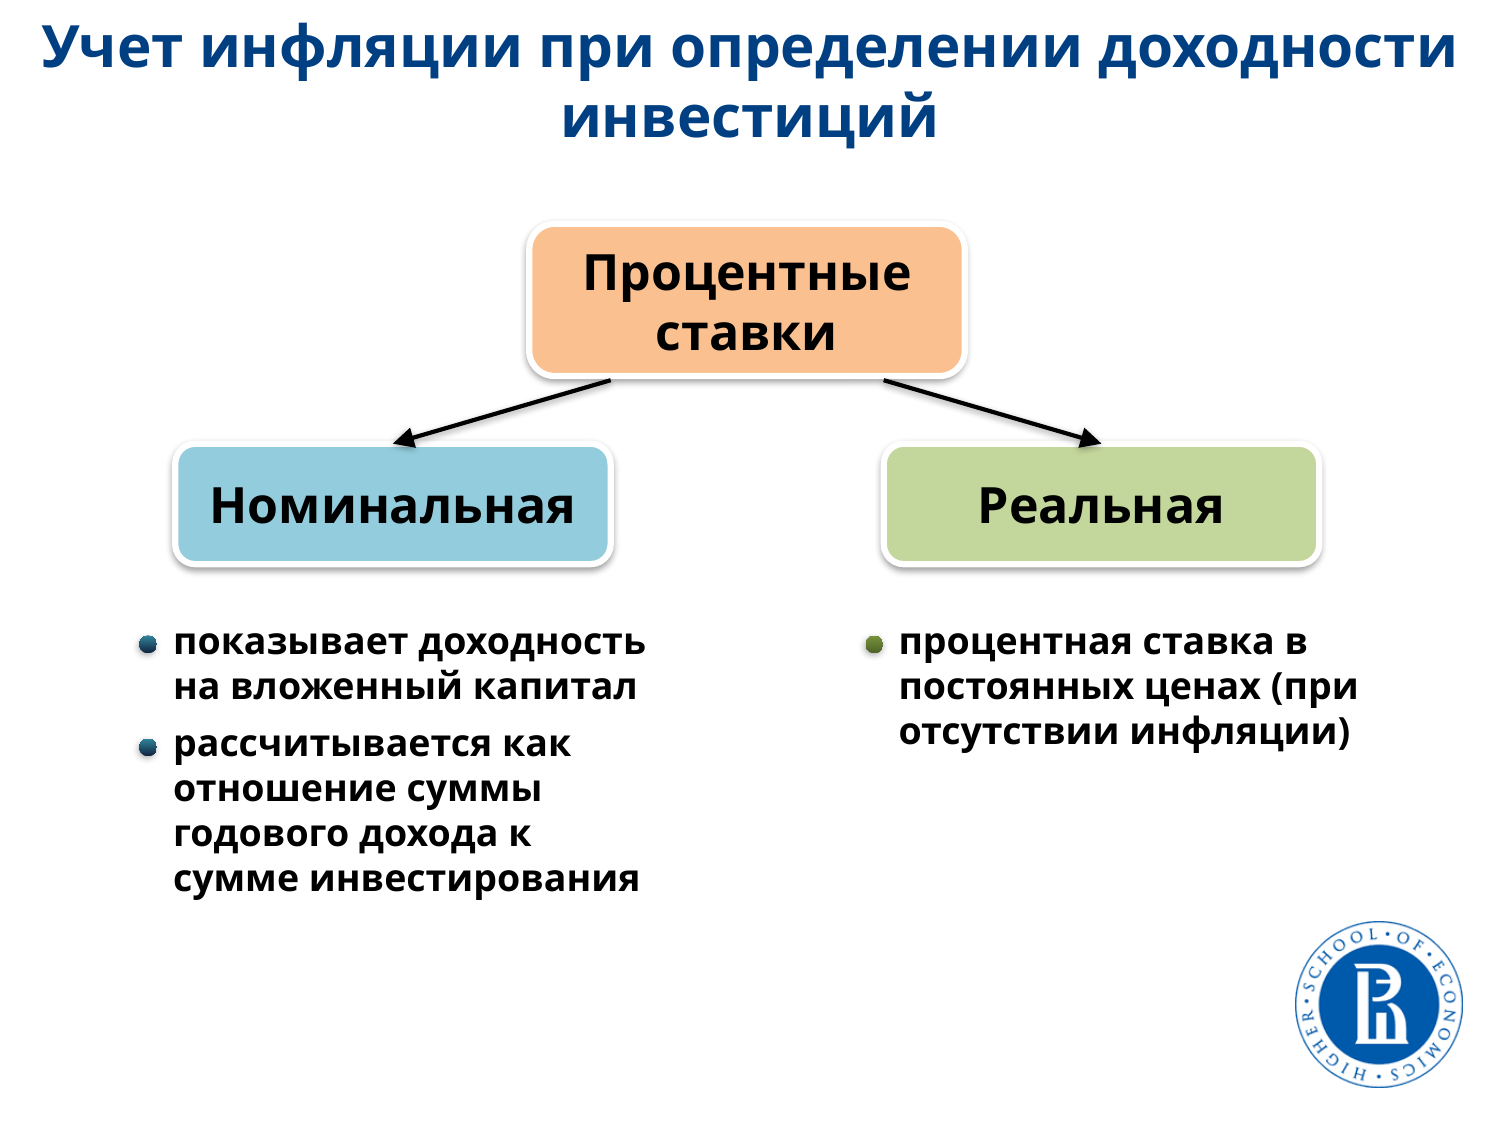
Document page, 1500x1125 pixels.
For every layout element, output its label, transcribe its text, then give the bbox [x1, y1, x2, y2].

picture [1295, 921, 1464, 1089]
text_box Учет инфляции при определении доходности инвестиций [0, 2, 1500, 1125]
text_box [138, 223, 1418, 917]
